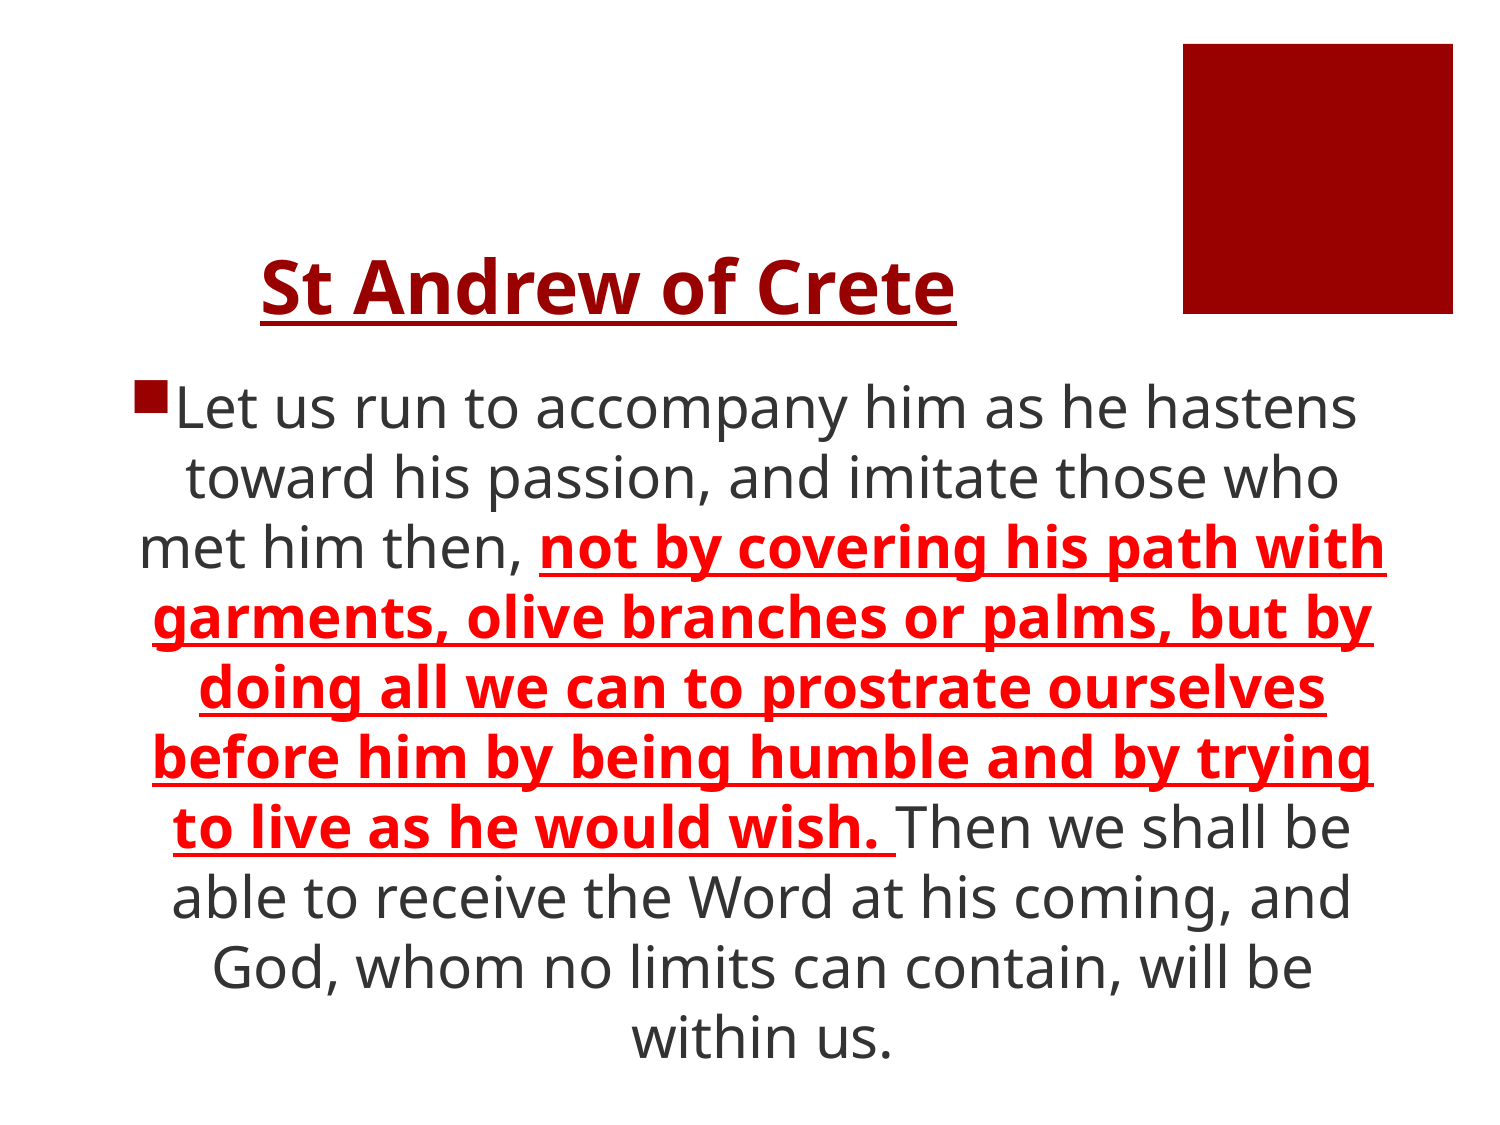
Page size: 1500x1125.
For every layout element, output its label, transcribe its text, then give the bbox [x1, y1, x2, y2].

list Let us run to accompany him as he hastens toward his passion, and imitate those who met him then, not by covering his path with garments, olive branches or palms, but by doing all we can to prostrate ourselves before him by being humble and by trying to live as he would wish. Then we shall be able to receive the Word at his coming, and God, whom no limits can contain, will be within us. [75, 362, 1413, 1085]
title St Andrew of Crete [75, 149, 1143, 338]
